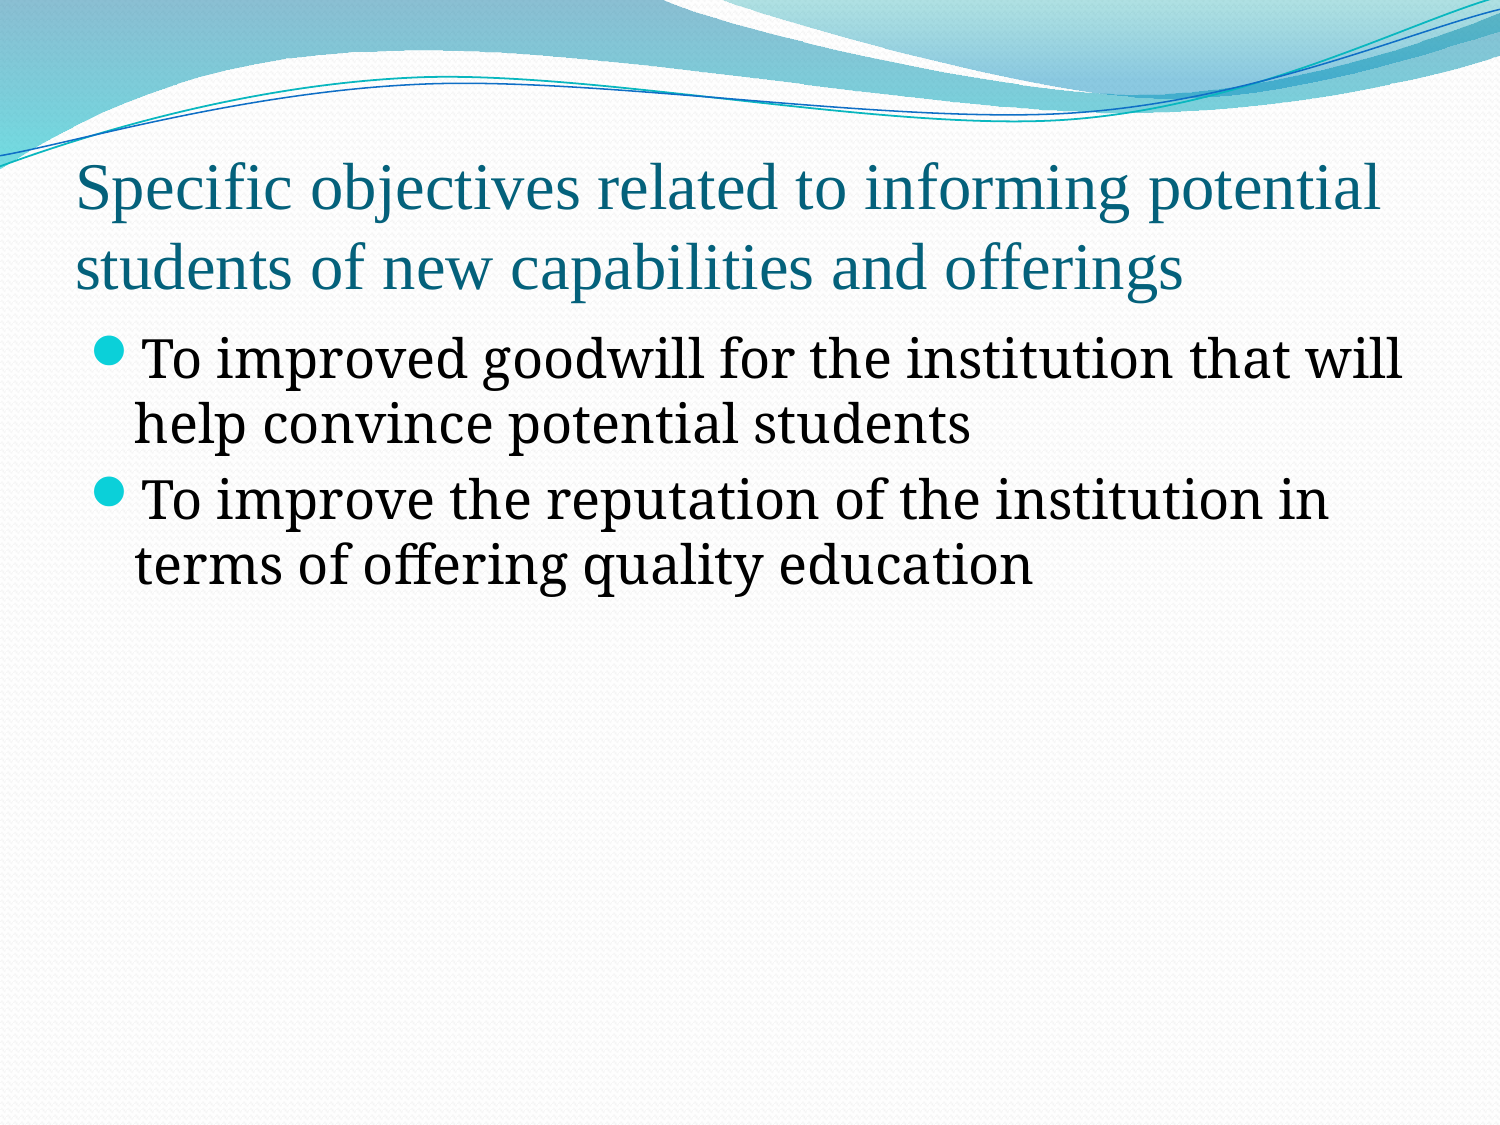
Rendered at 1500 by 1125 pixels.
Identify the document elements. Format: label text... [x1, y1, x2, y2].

title Specific objectives related to informing potential students of new capabilities and offerings [75, 115, 1425, 303]
list To improved goodwill for the institution that will help convince potential students To improve the reputation of the institution in terms of offering quality education [75, 317, 1425, 1038]
